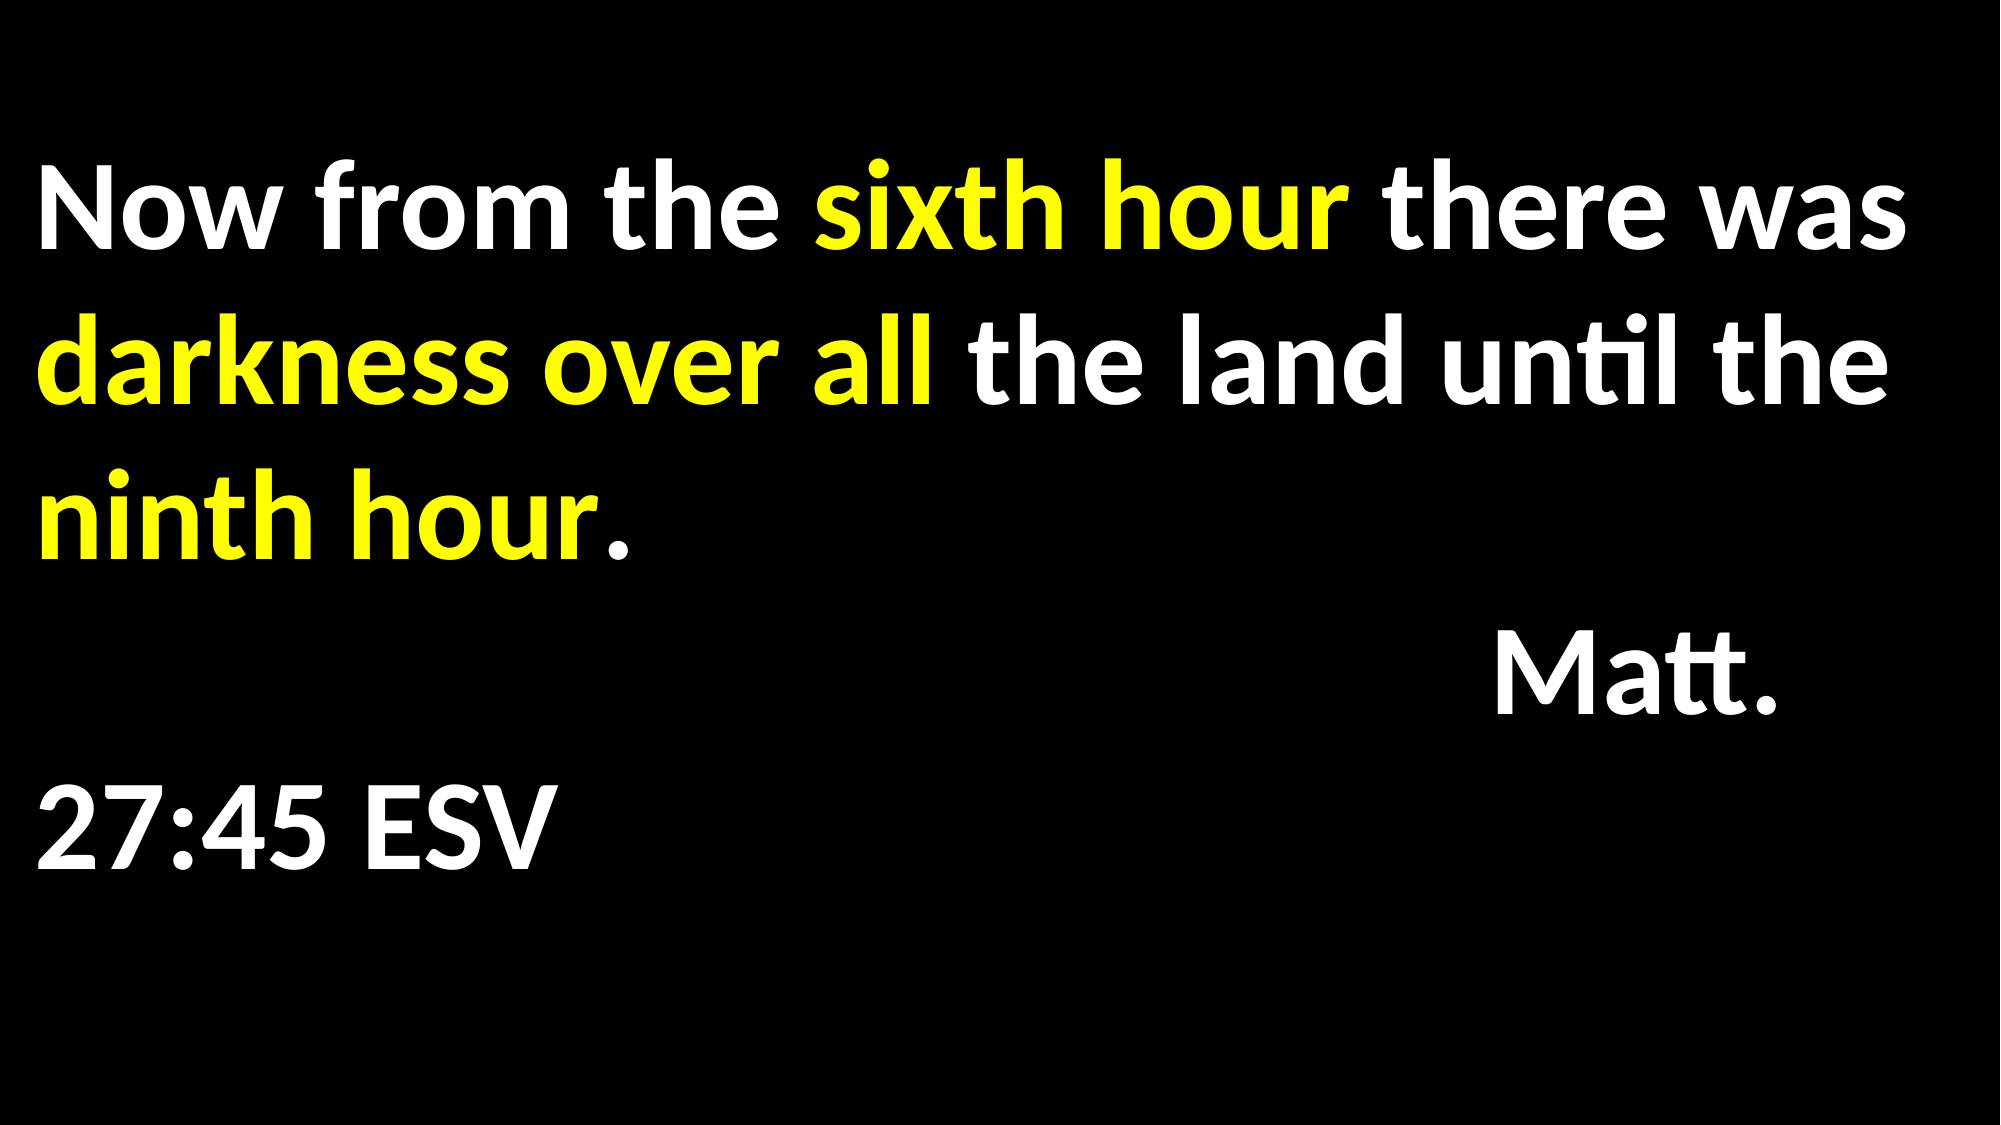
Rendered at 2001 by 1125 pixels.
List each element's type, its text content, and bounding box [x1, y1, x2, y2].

list Now from the sixth hour there was darkness over all the land until the ninth hour. Matt. 27:45 ESV [0, 0, 2000, 1098]
